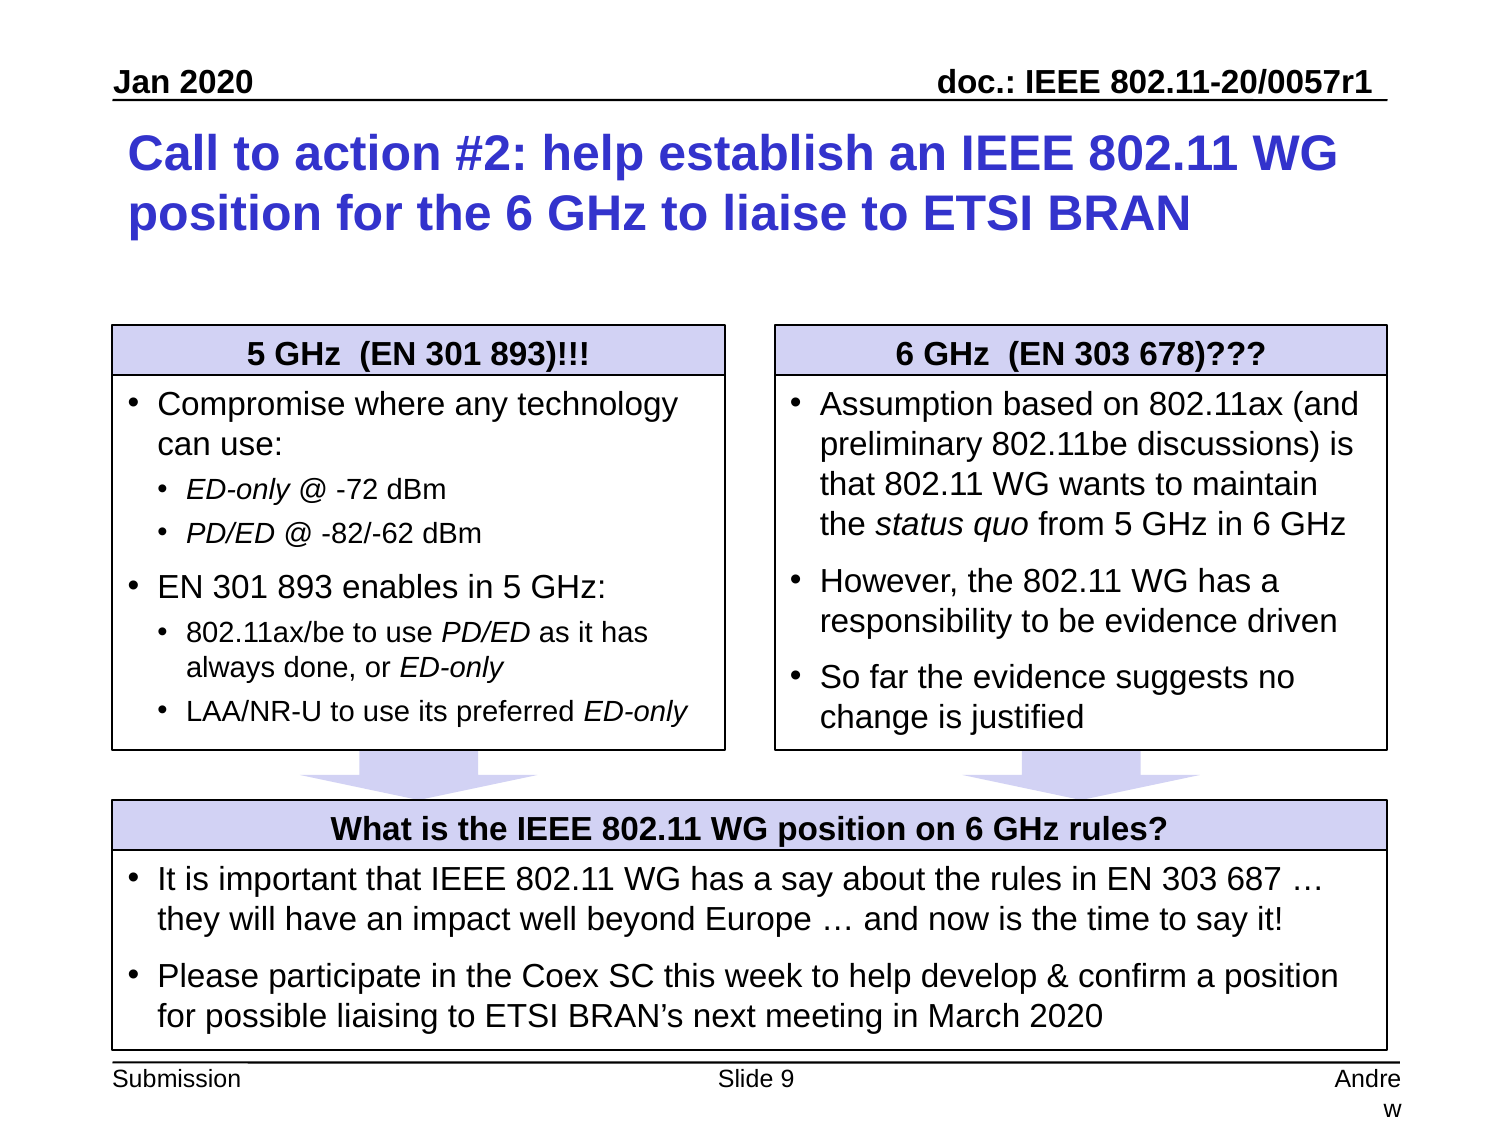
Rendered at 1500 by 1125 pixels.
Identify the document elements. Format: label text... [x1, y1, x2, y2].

slide_number Slide 9 [709, 1061, 803, 1093]
text_box It is important that IEEE 802.11 WG has a say about the rules in EN 303 687 … they will have an impact well beyond Europe … and now is the time to say it! Please participate in the Coex SC this week to help develop & confirm a position for possible liaising to ETSI BRAN’s next meeting in March 2020 [112, 849, 1388, 1050]
footer Andrew Myles, Cisco [1320, 1061, 1402, 1093]
text_box [962, 750, 1200, 800]
text_box [299, 750, 538, 800]
text_box 5 GHz (EN 301 893)!!! [112, 324, 725, 374]
text_box 6 GHz (EN 303 678)??? [774, 324, 1388, 374]
text_box Compromise where any technology can use: ED-only @ -72 dBm PD/ED @ -82/-62 dBm EN 301 893 enables in 5 GHz: 802.11ax/be to use PD/ED as it has always done, or ED-only LAA/NR-U to use its preferred ED-only [112, 374, 725, 750]
title Call to action #2: help establish an IEEE 802.11 WG position for the 6 GHz to liaise to ETSI BRAN [112, 112, 1388, 288]
text_box What is the IEEE 802.11 WG position on 6 GHz rules? [112, 800, 1388, 849]
text_box Assumption based on 802.11ax (and preliminary 802.11be discussions) is that 802.11 WG wants to maintain the status quo from 5 GHz in 6 GHz However, the 802.11 WG has a responsibility to be evidence driven So far the evidence suggests no change is justified [774, 374, 1388, 750]
